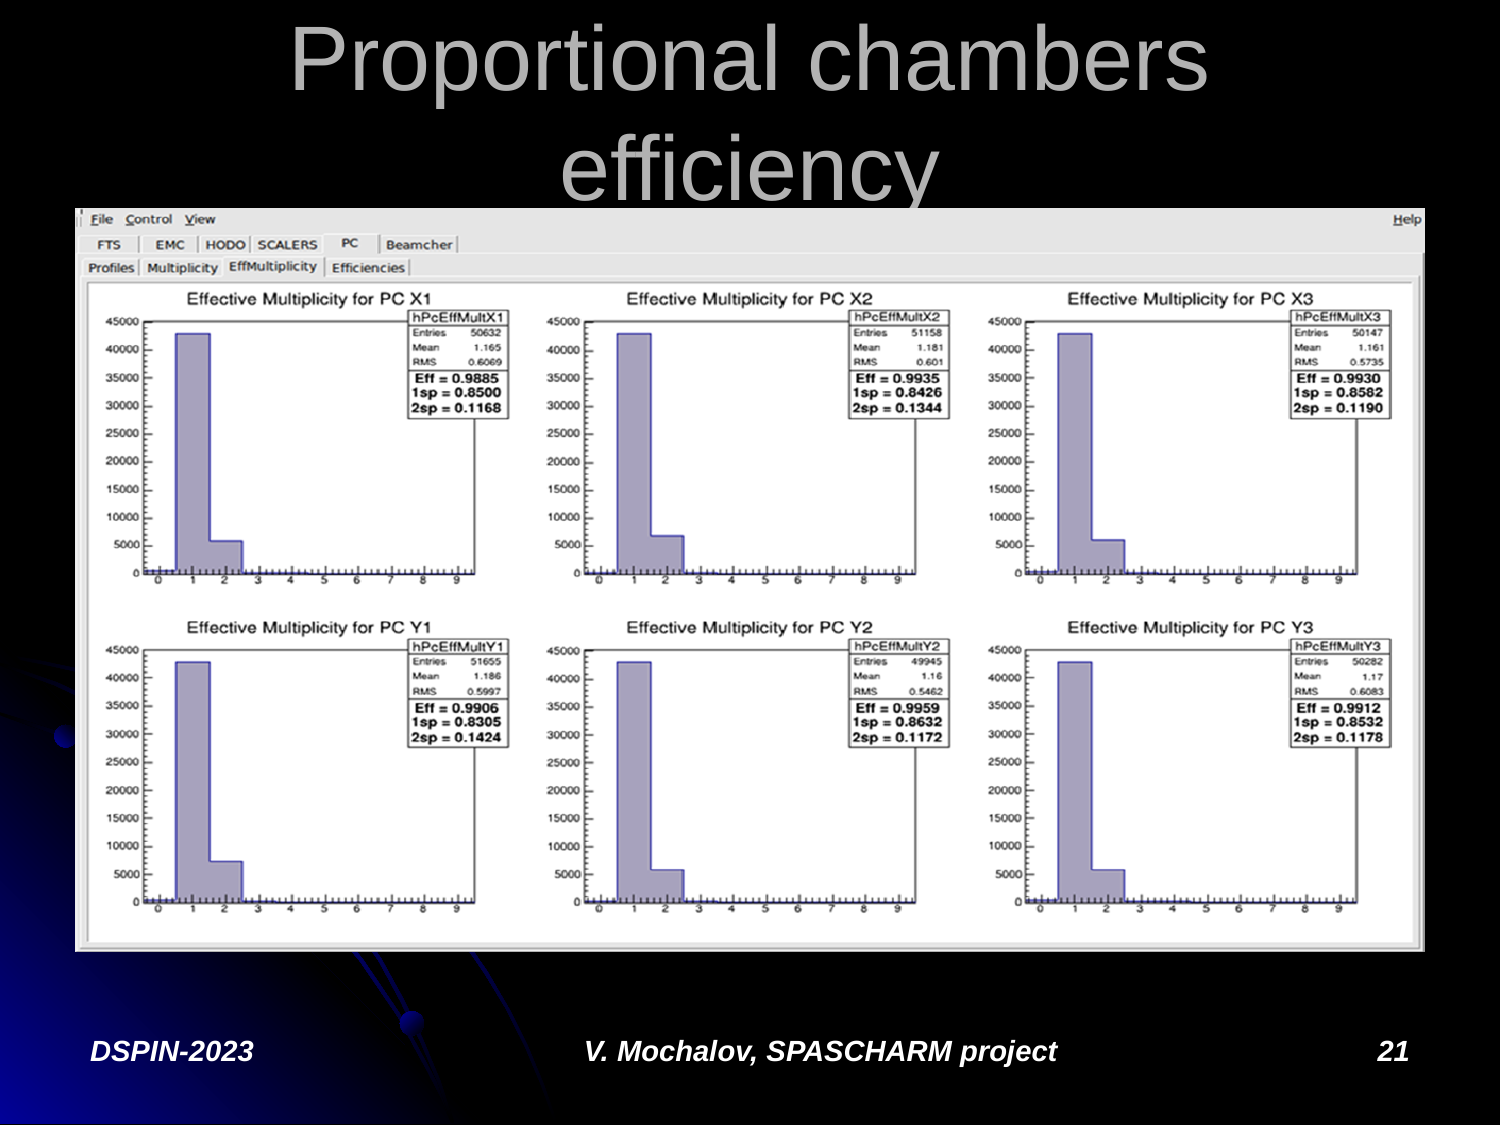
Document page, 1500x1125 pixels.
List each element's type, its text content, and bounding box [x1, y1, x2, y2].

footer V. Mochalov, SPASCHARM project [442, 1025, 1199, 1100]
slide_number 21 [1246, 1025, 1425, 1100]
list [74, 207, 1426, 952]
slide_number DSPIN-2023 [75, 1025, 425, 1100]
title Proportional chambers efficiency [75, 45, 1425, 173]
